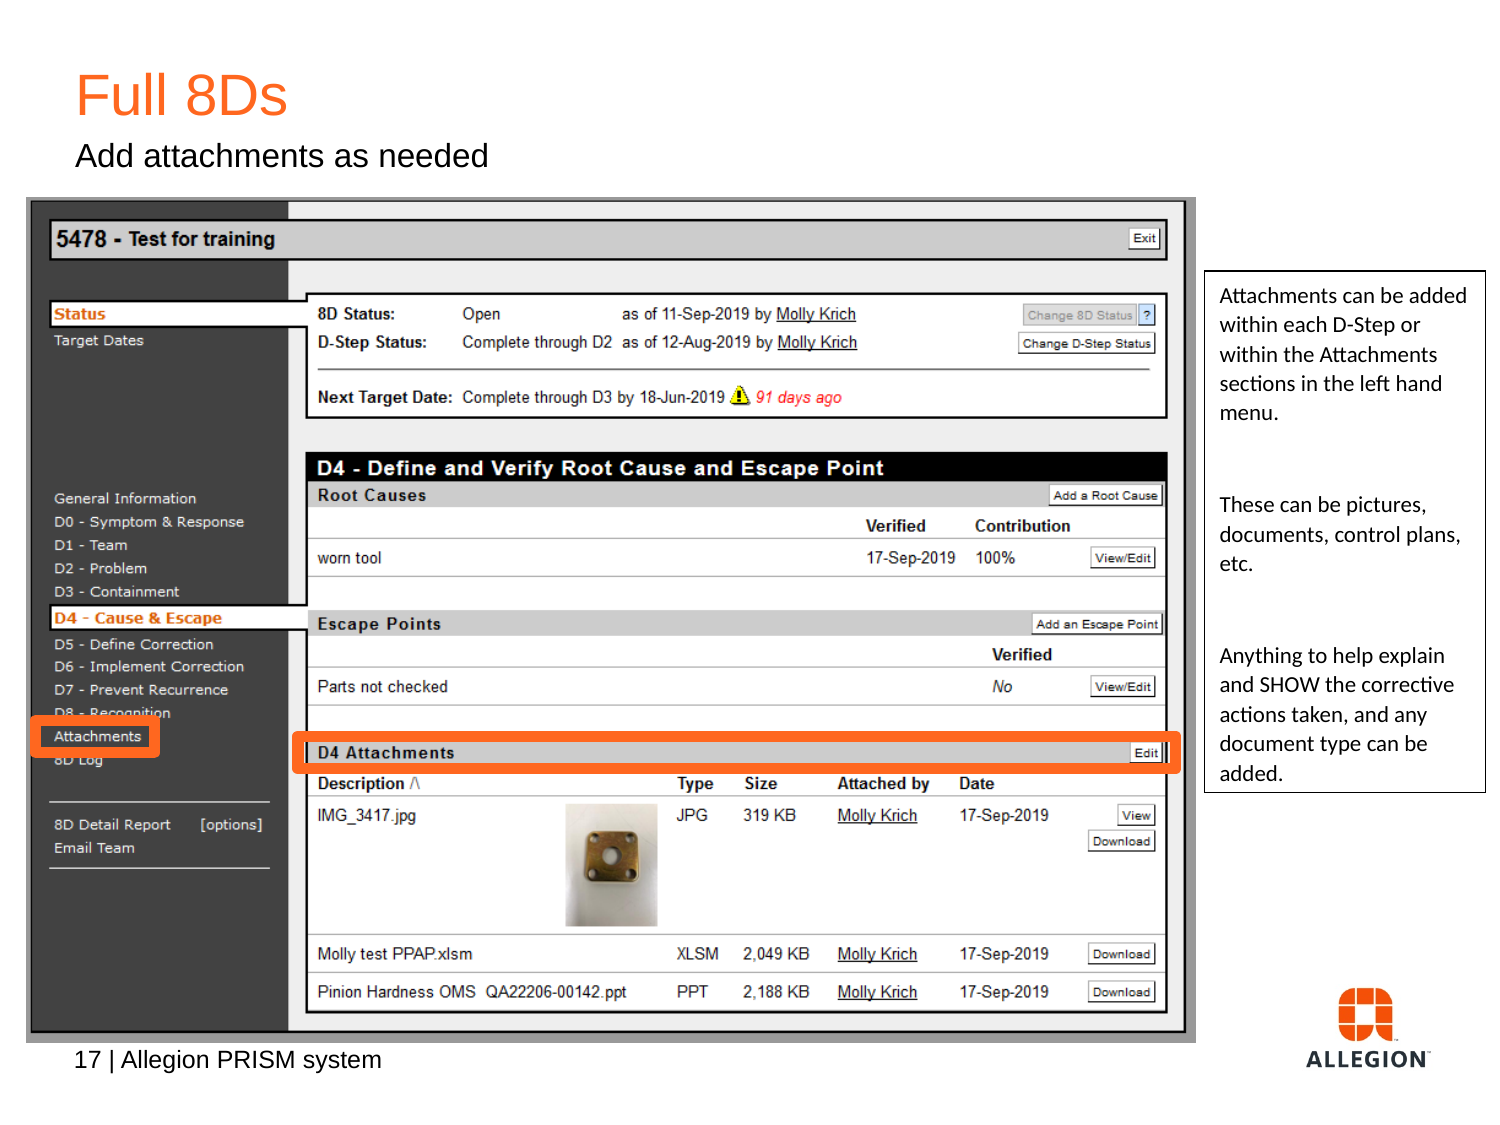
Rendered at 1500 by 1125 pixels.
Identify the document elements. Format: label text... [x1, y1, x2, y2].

list Add attachments as needed [75, 127, 1138, 195]
picture [26, 196, 1196, 1043]
text_box Attachments can be added within each D-Step or within the Attachments sections in the left hand menu. These can be pictures, documents, control plans, etc. Anything to help explain and SHOW the corrective actions taken, and any document type can be added. [1204, 271, 1486, 793]
picture [1302, 984, 1434, 1071]
title Full 8Ds [75, 49, 1425, 237]
